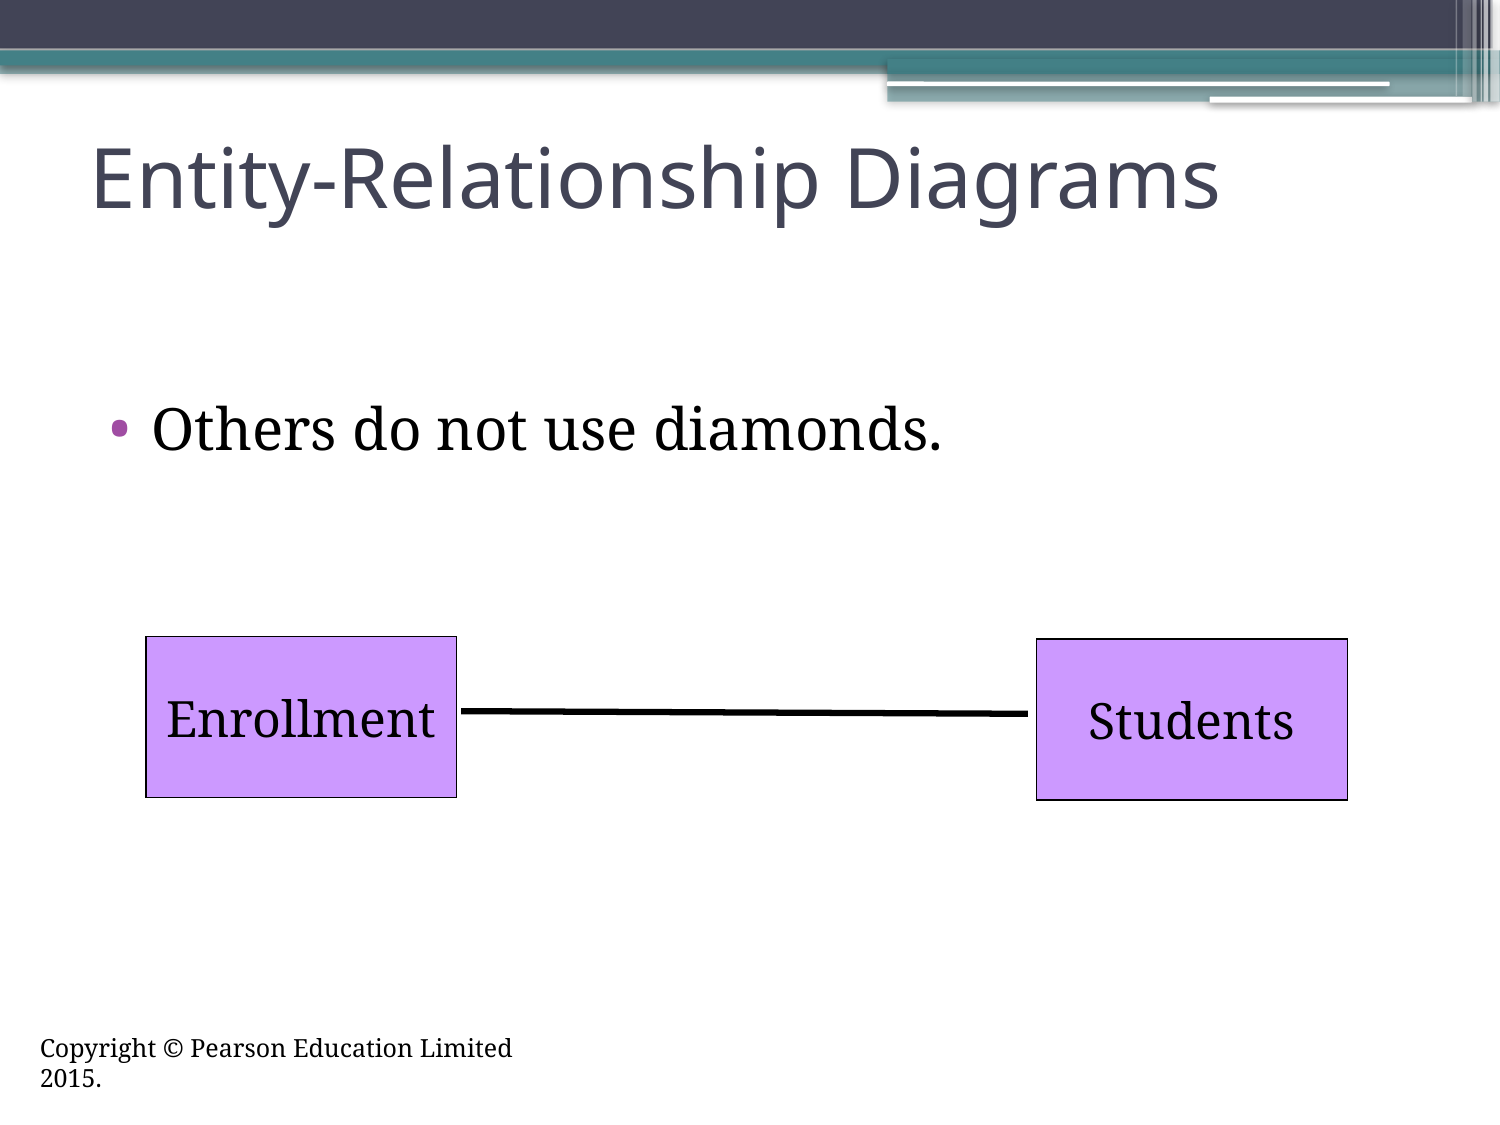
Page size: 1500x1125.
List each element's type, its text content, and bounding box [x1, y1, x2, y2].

list Others do not use diamonds. [76, 384, 1427, 499]
title Entity-Relationship Diagrams [75, 87, 1425, 263]
text_box Students [1036, 638, 1348, 800]
text_box Enrollment [145, 636, 457, 798]
